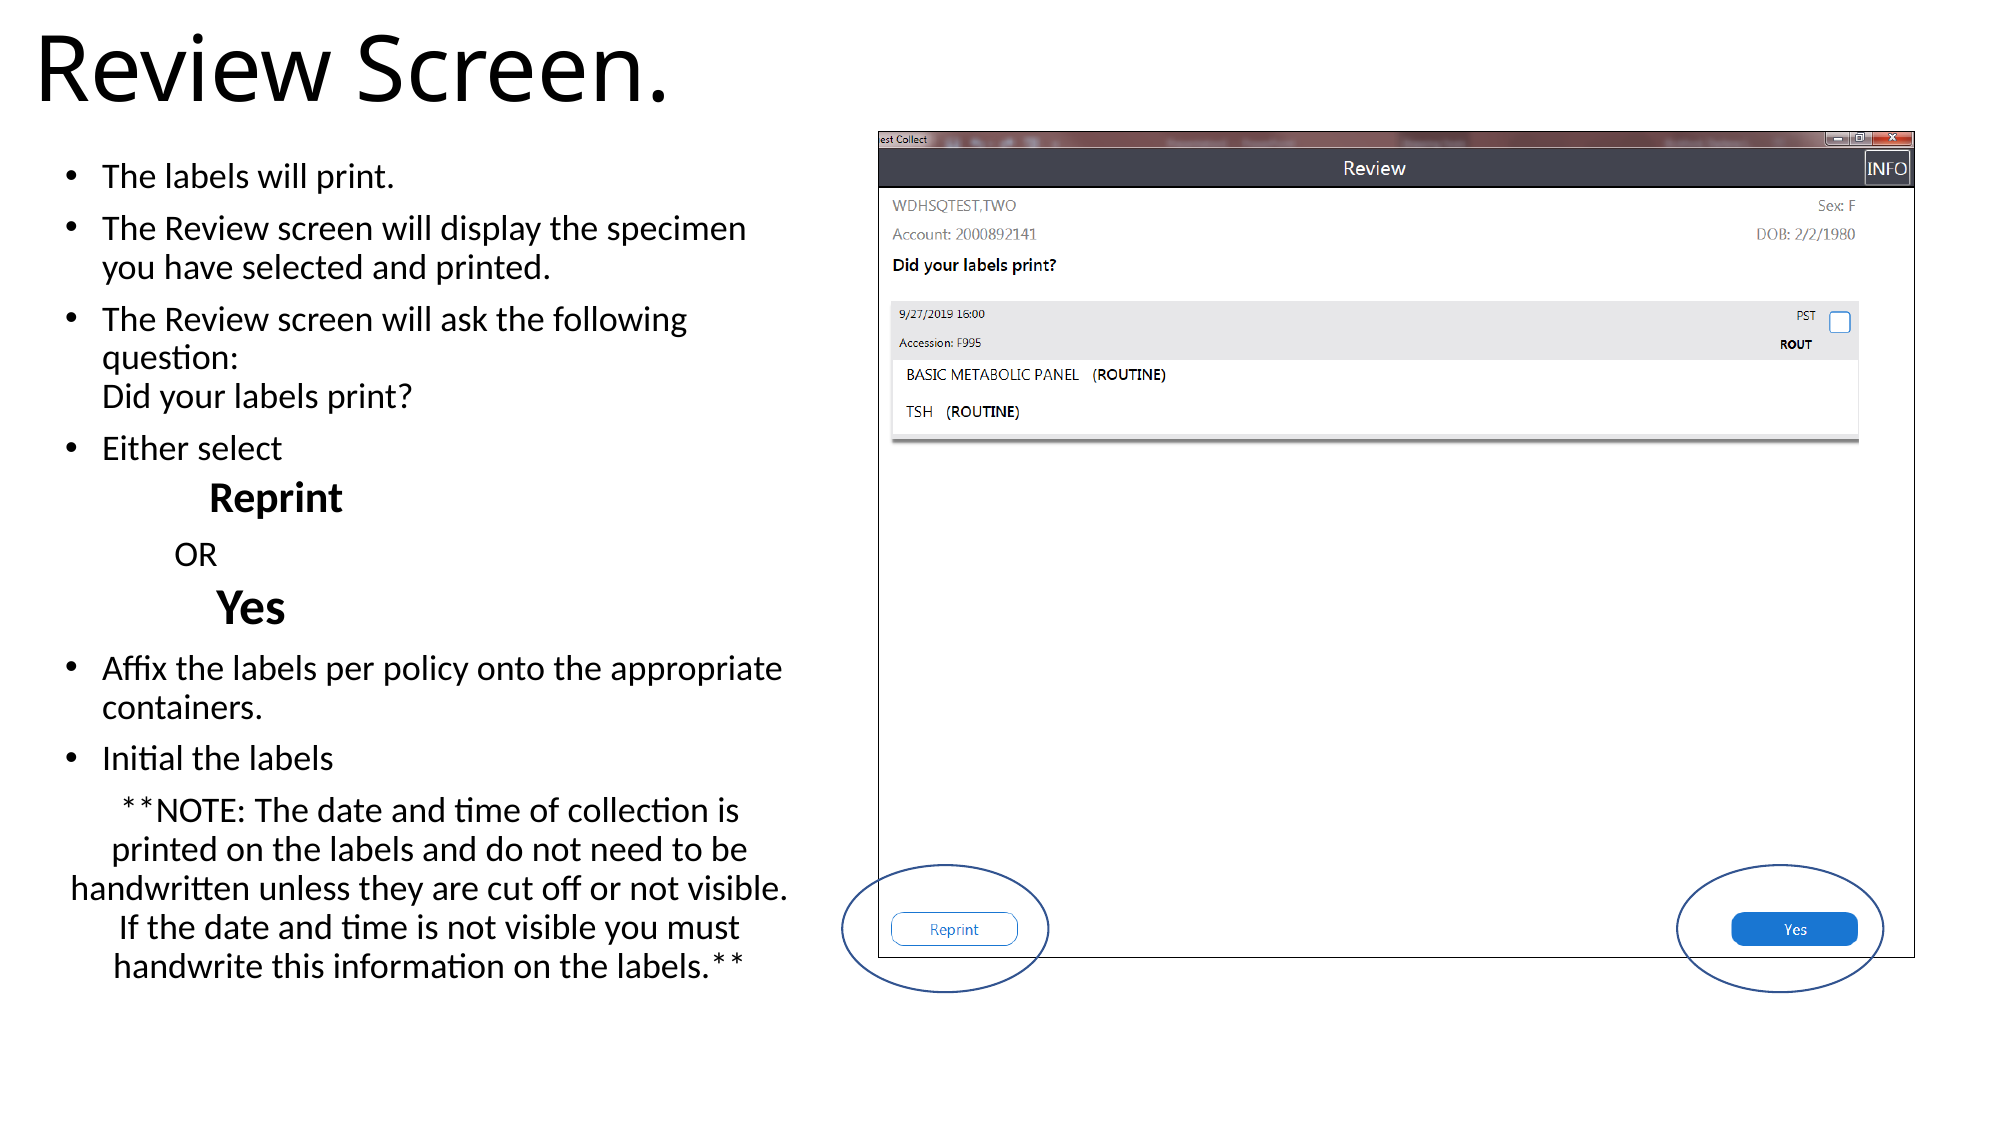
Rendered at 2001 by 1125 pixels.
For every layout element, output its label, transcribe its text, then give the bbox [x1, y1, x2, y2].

list The labels will print. The Review screen will display the specimen you have selected and printed. The Review screen will ask the following question: Did your labels print? Either select Reprint OR Yes Affix the labels per policy onto the appropriate containers. Initial the labels **NOTE: The date and time of collection is printed on the labels and do not need to be handwritten unless they are cut off or not visible. If the date and time is not visible you must handwrite this information on the labels.** [50, 149, 811, 1014]
text_box [1687, 958, 1874, 994]
text_box [841, 879, 1039, 994]
picture [878, 131, 1915, 958]
title Review Screen. [18, 0, 1744, 181]
